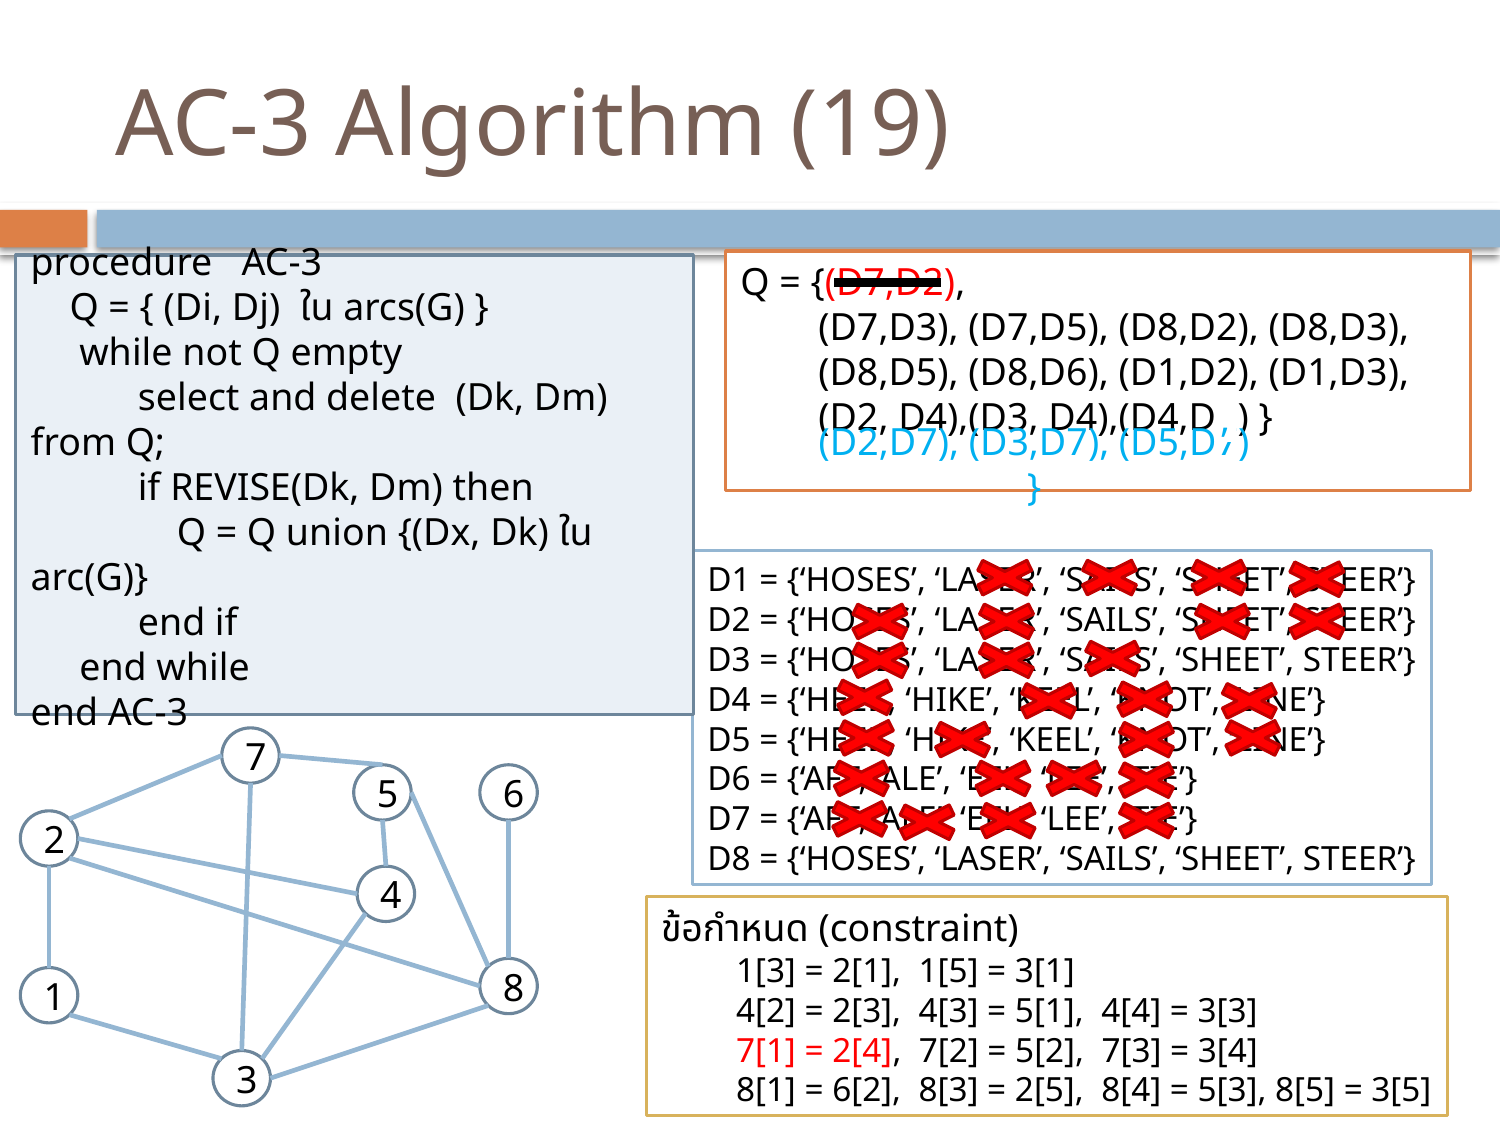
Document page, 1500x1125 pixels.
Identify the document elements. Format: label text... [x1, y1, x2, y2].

text_box [836, 678, 894, 717]
text_box Q = {(D7,D2), (D7,D3), (D7,D5), (D8,D2), (D8,D3), (D8,D5), (D8,D6), (D1,D2), (D1,D3), (D2, D4),(D3, D4),(D4,D5) } [724, 249, 1472, 492]
text_box [831, 800, 889, 838]
text_box [898, 803, 956, 842]
text_box [1116, 680, 1174, 718]
text_box [977, 641, 1035, 680]
text_box (D2,D7), (D3,D7), (D5,D7) } [801, 438, 1268, 488]
text_box [837, 719, 895, 757]
text_box [1117, 801, 1175, 840]
text_box [978, 602, 1035, 641]
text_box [20, 727, 538, 1107]
text_box [1220, 682, 1278, 720]
text_box [934, 720, 991, 759]
text_box [1193, 602, 1251, 641]
text_box [979, 801, 1037, 840]
text_box , [1214, 392, 1236, 442]
text_box D1 = {‘HOSES’, ‘LASER’, ‘SAILS’, ‘SHEET’, STEER’} D2 = {‘HOSES’, ‘LASER’, ‘SAILS’, ‘SHEET’, STEER’} D3 = {‘HOSES’, ‘LASER’, ‘SAILS’, ‘SHEET’, STEER’} D4 = {‘HEEL’, ‘HIKE’, ‘KEEL’, ‘KNOT’, ‘LINE’} D5 = {‘HEEL’, ‘HIKE’, ‘KEEL’, ‘KNOT’, ‘LINE’} D6 = {‘AFT, ‘ALE’, ‘EEL’, ‘LEE’, ‘TIE’} D7 = {‘AFT, ‘ALE’, ‘EEL’, ‘LEE’, ‘TIE’} D8 = {‘HOSES’, ‘LASER’, ‘SAILS’, ‘SHEET’, STEER’} [691, 549, 1433, 886]
title AC-3 Algorithm (19) [100, 37, 1439, 201]
text_box [1084, 639, 1142, 678]
text_box procedure AC-3 Q = { (Di, Dj) ใน arcs(G) } while not Q empty select and delete (Dk, Dm) from Q; if REVISE(Dk, Dm) then Q = Q union {(Dx, Dk) ใน arc(G)} end if end while end AC-3 [14, 253, 695, 716]
text_box [1117, 761, 1175, 799]
text_box [1117, 720, 1175, 759]
text_box [832, 759, 890, 798]
text_box ข้อกำหนด (constraint) 1[3] = 2[1], 1[5] = 3[1] 4[2] = 2[3], 4[3] = 5[1], 4[4] = 3[3] 7[1] = 2[4], 7[2] = 5[2], 7[3] = 3[4] 8[1] = 6[2], 8[3] = 2[5], 8[4] = 5[3], 8[5] = 3[5] [645, 895, 1449, 1117]
text_box [1288, 602, 1346, 641]
text_box [1081, 558, 1138, 597]
text_box [976, 558, 1034, 597]
text_box [1224, 719, 1282, 757]
text_box [974, 759, 1032, 798]
text_box [1288, 560, 1346, 599]
text_box [1190, 558, 1248, 597]
text_box [1045, 759, 1103, 798]
text_box [851, 602, 909, 641]
text_box [851, 641, 909, 680]
text_box [1020, 682, 1077, 720]
